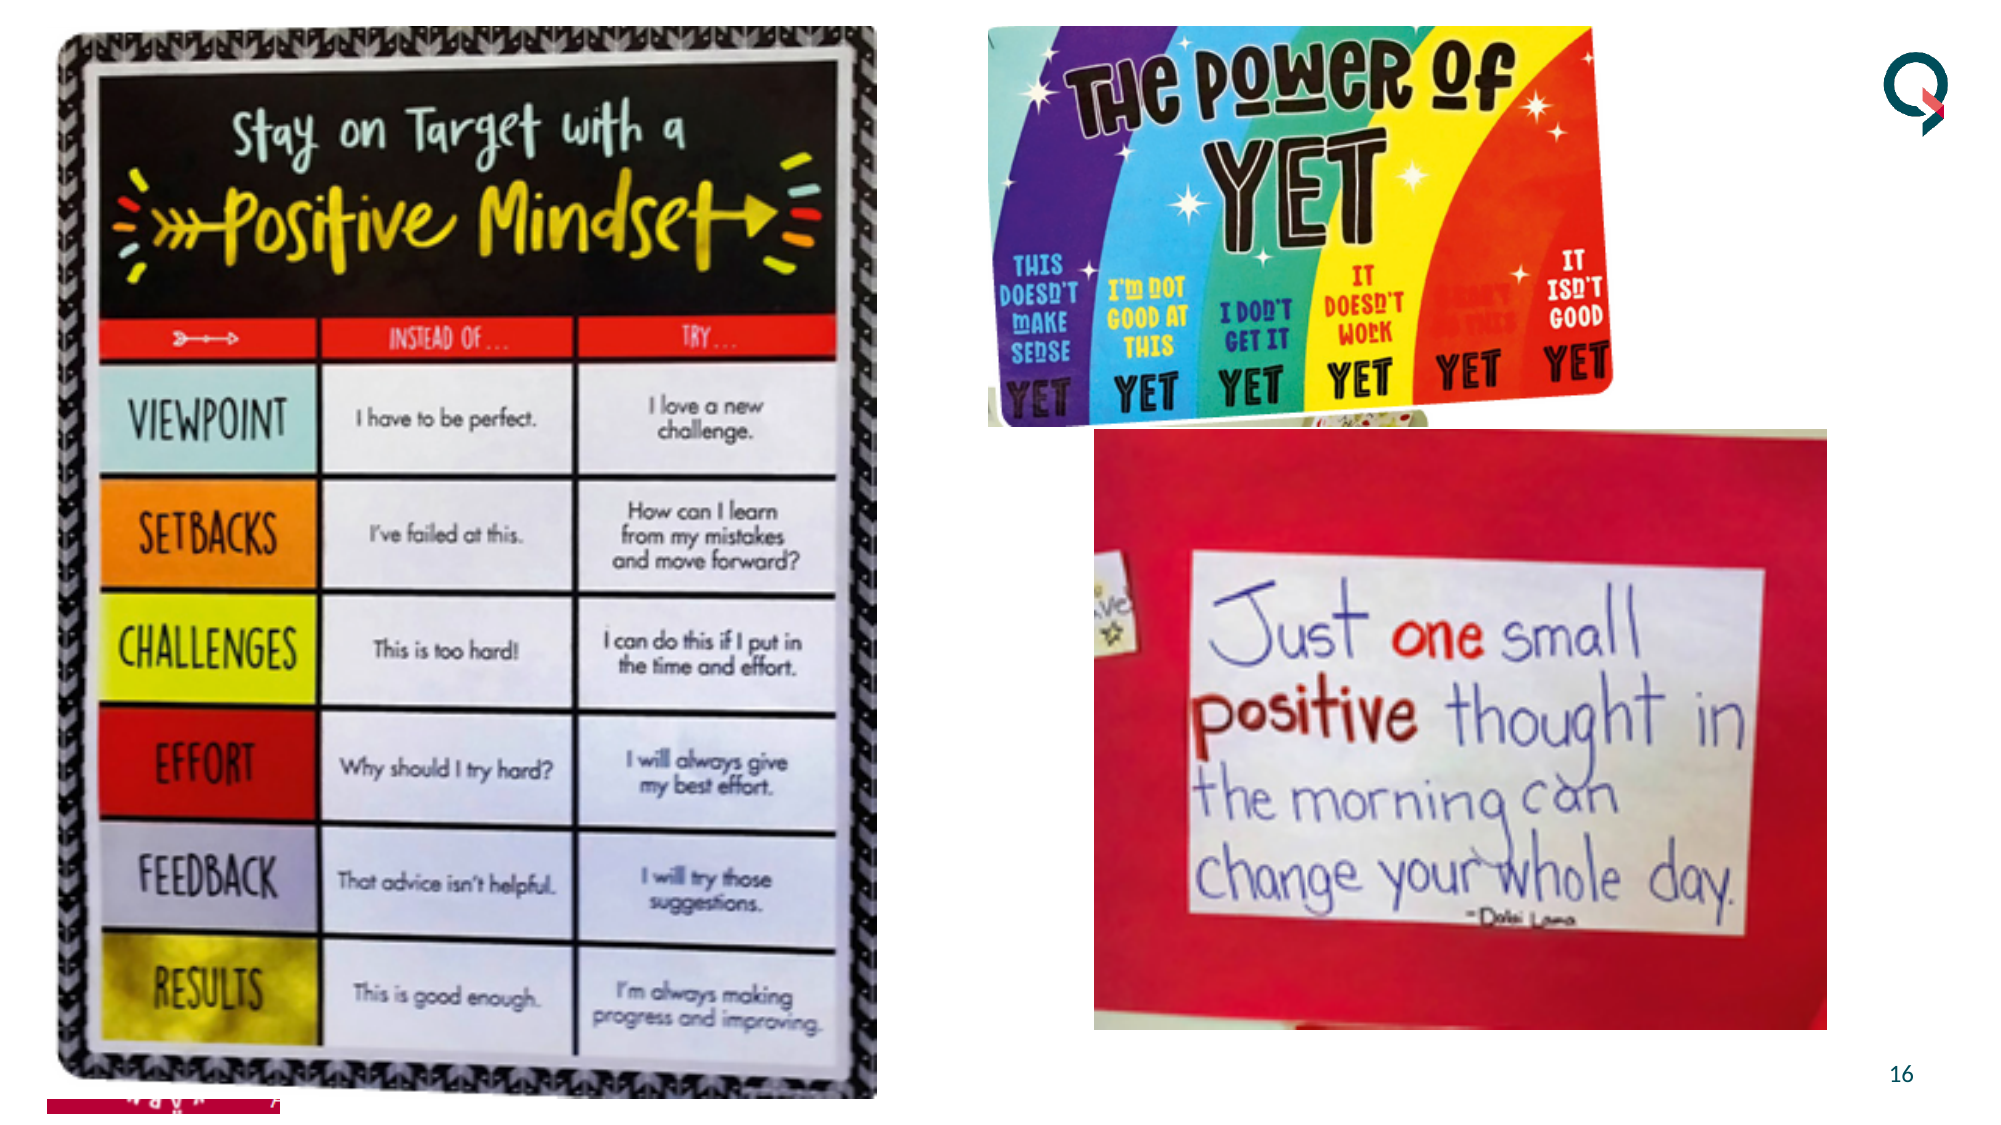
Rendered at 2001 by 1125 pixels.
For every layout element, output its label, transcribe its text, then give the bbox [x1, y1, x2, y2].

picture [1094, 429, 1828, 1030]
picture [1862, 30, 1969, 150]
slide_number 15 [1803, 1042, 2000, 1103]
picture [987, 26, 1615, 427]
picture [47, 26, 878, 1114]
